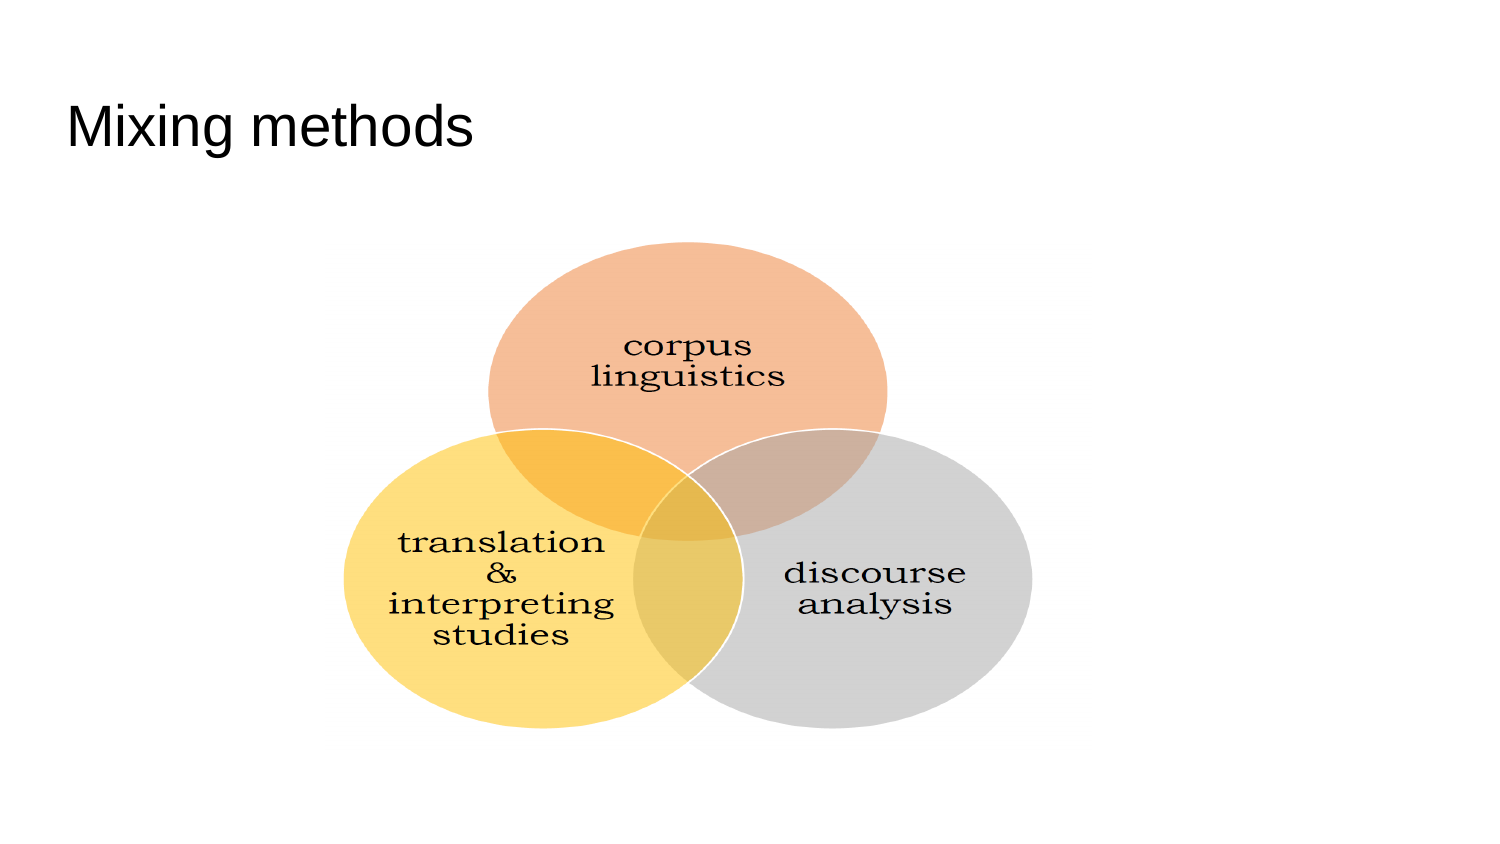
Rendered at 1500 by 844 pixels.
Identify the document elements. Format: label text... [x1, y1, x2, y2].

picture [325, 240, 1093, 750]
title Mixing methods [51, 72, 1449, 167]
